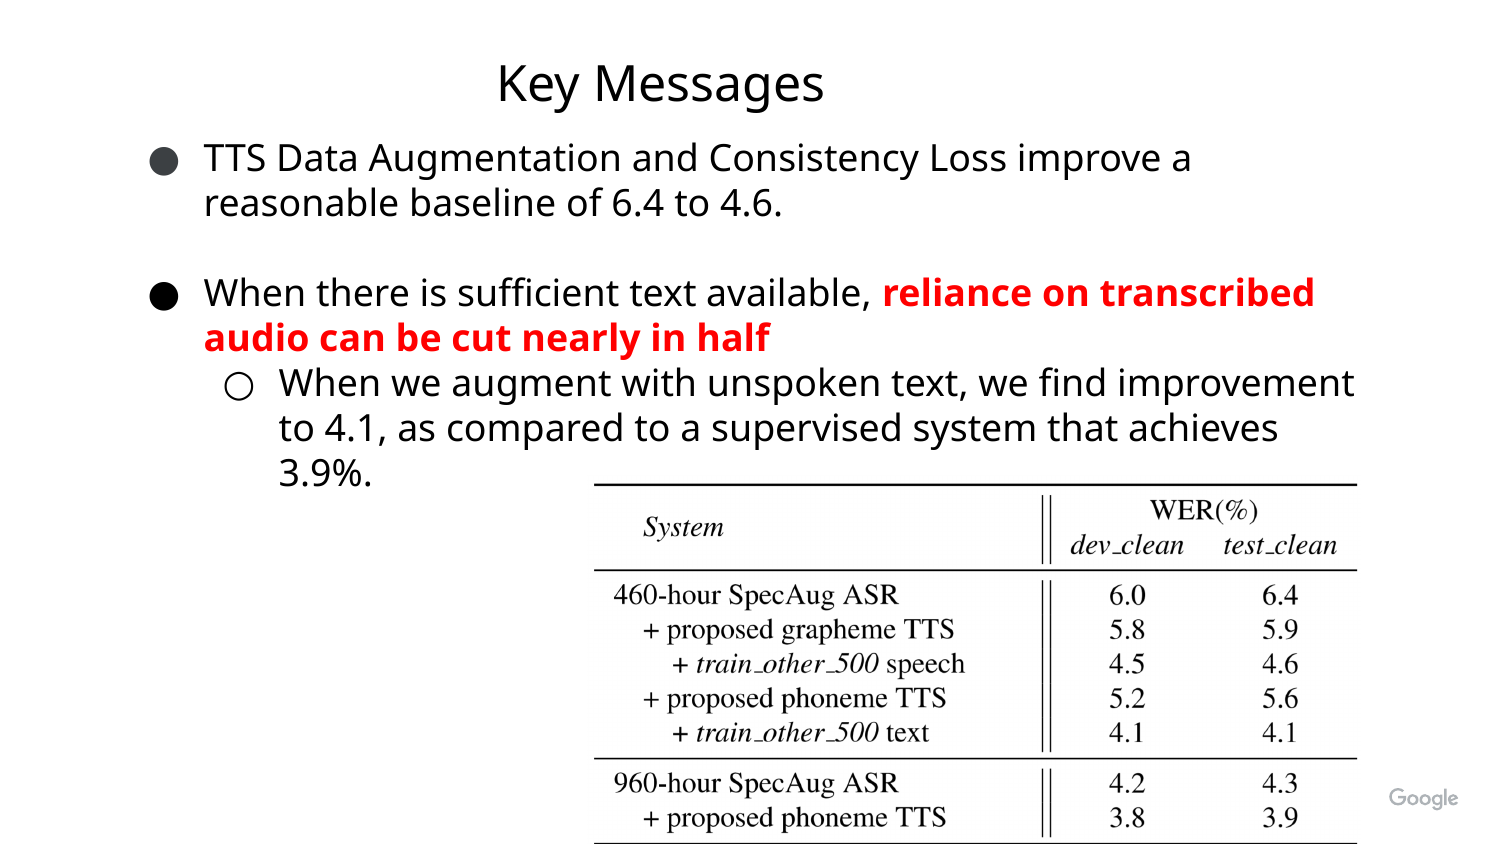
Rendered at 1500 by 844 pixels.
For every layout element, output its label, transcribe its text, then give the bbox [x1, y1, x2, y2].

text_box TTS Data Augmentation and Consistency Loss improve a reasonable baseline of 6.4 to 4.6. When there is sufficient text available, reliance on transcribed audio can be cut nearly in half When we augment with unspoken text, we find improvement to 4.1, as compared to a supervised system that achieves 3.9%. [125, 130, 1384, 488]
picture [587, 475, 1362, 844]
text_box Key Messages [56, 42, 1266, 131]
